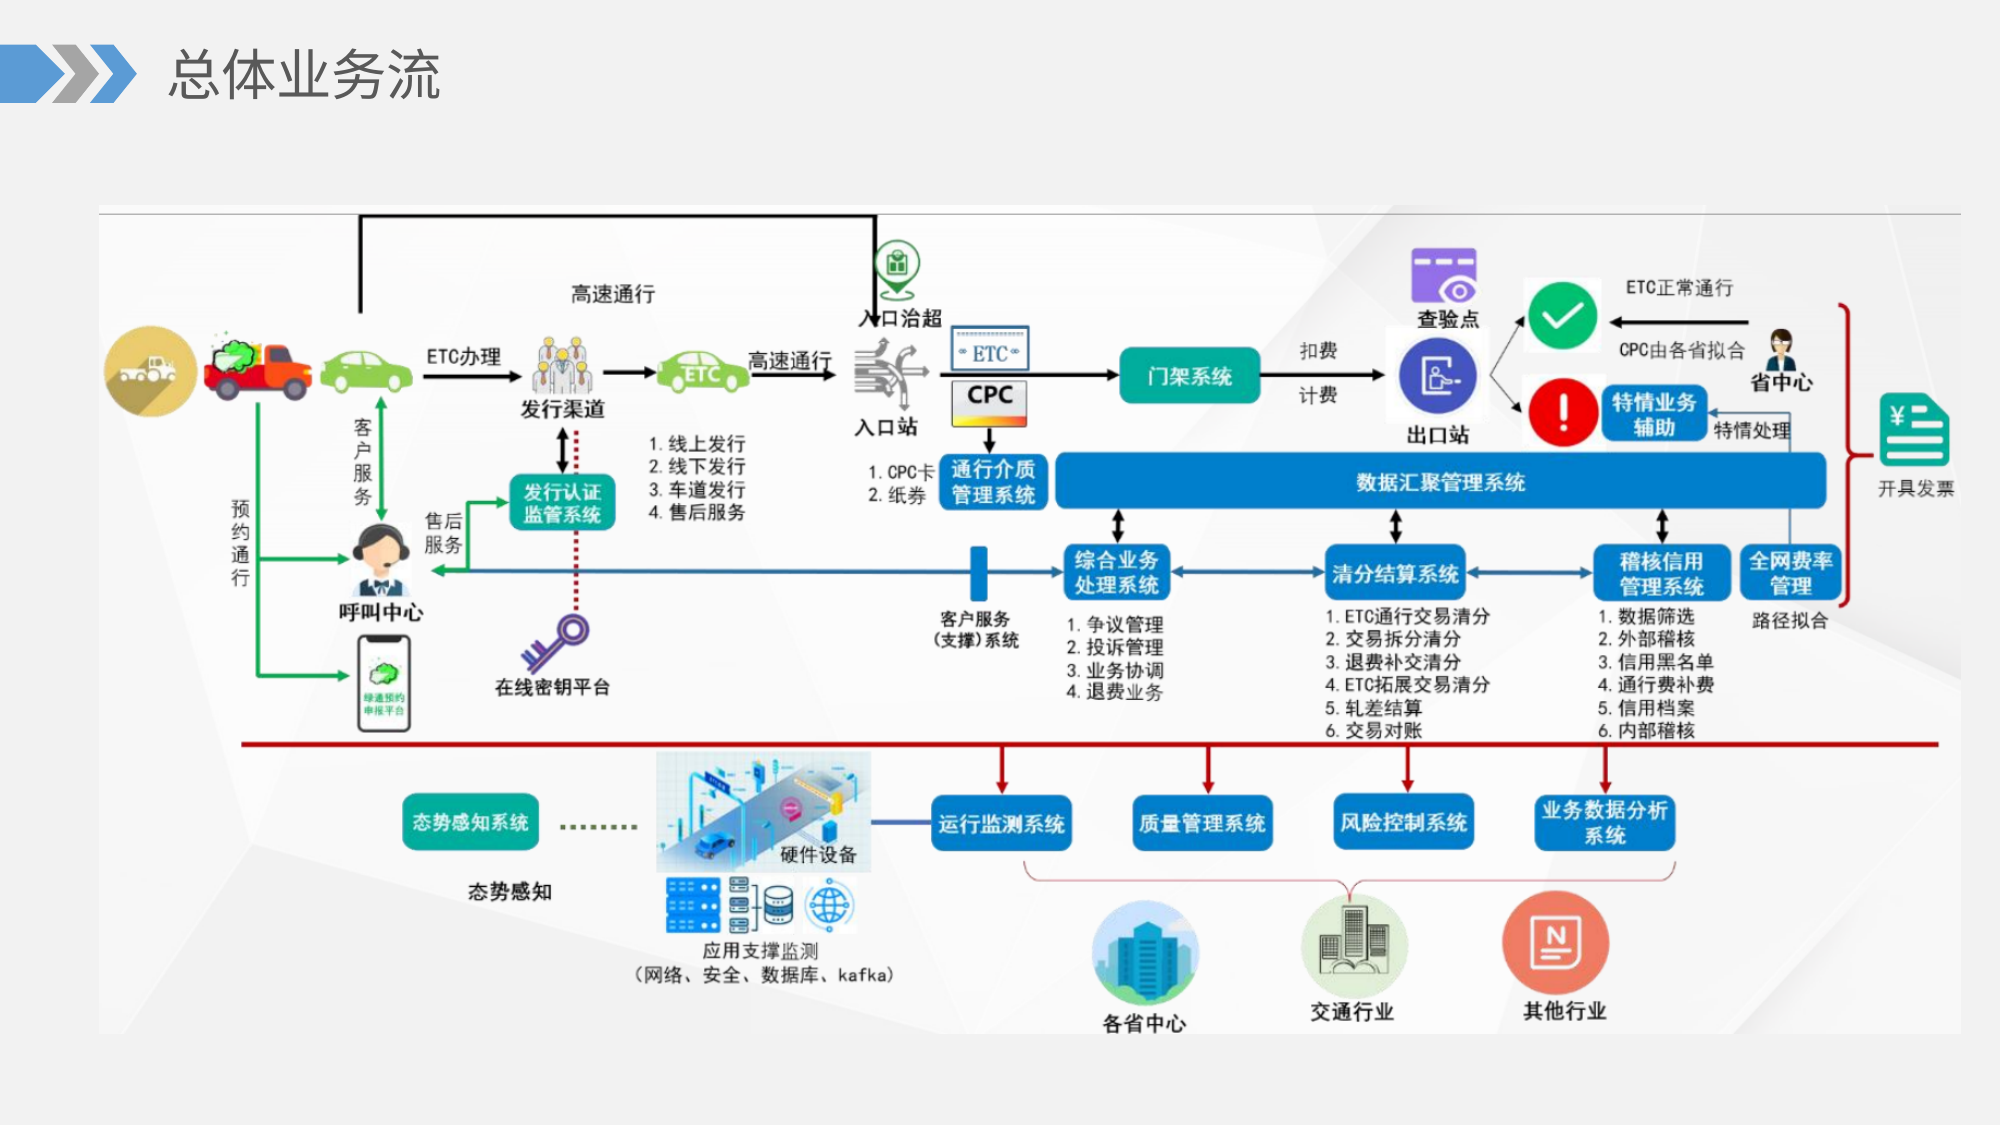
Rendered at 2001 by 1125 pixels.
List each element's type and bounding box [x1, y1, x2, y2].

text_box [0, 33, 600, 116]
picture [99, 205, 1961, 1034]
